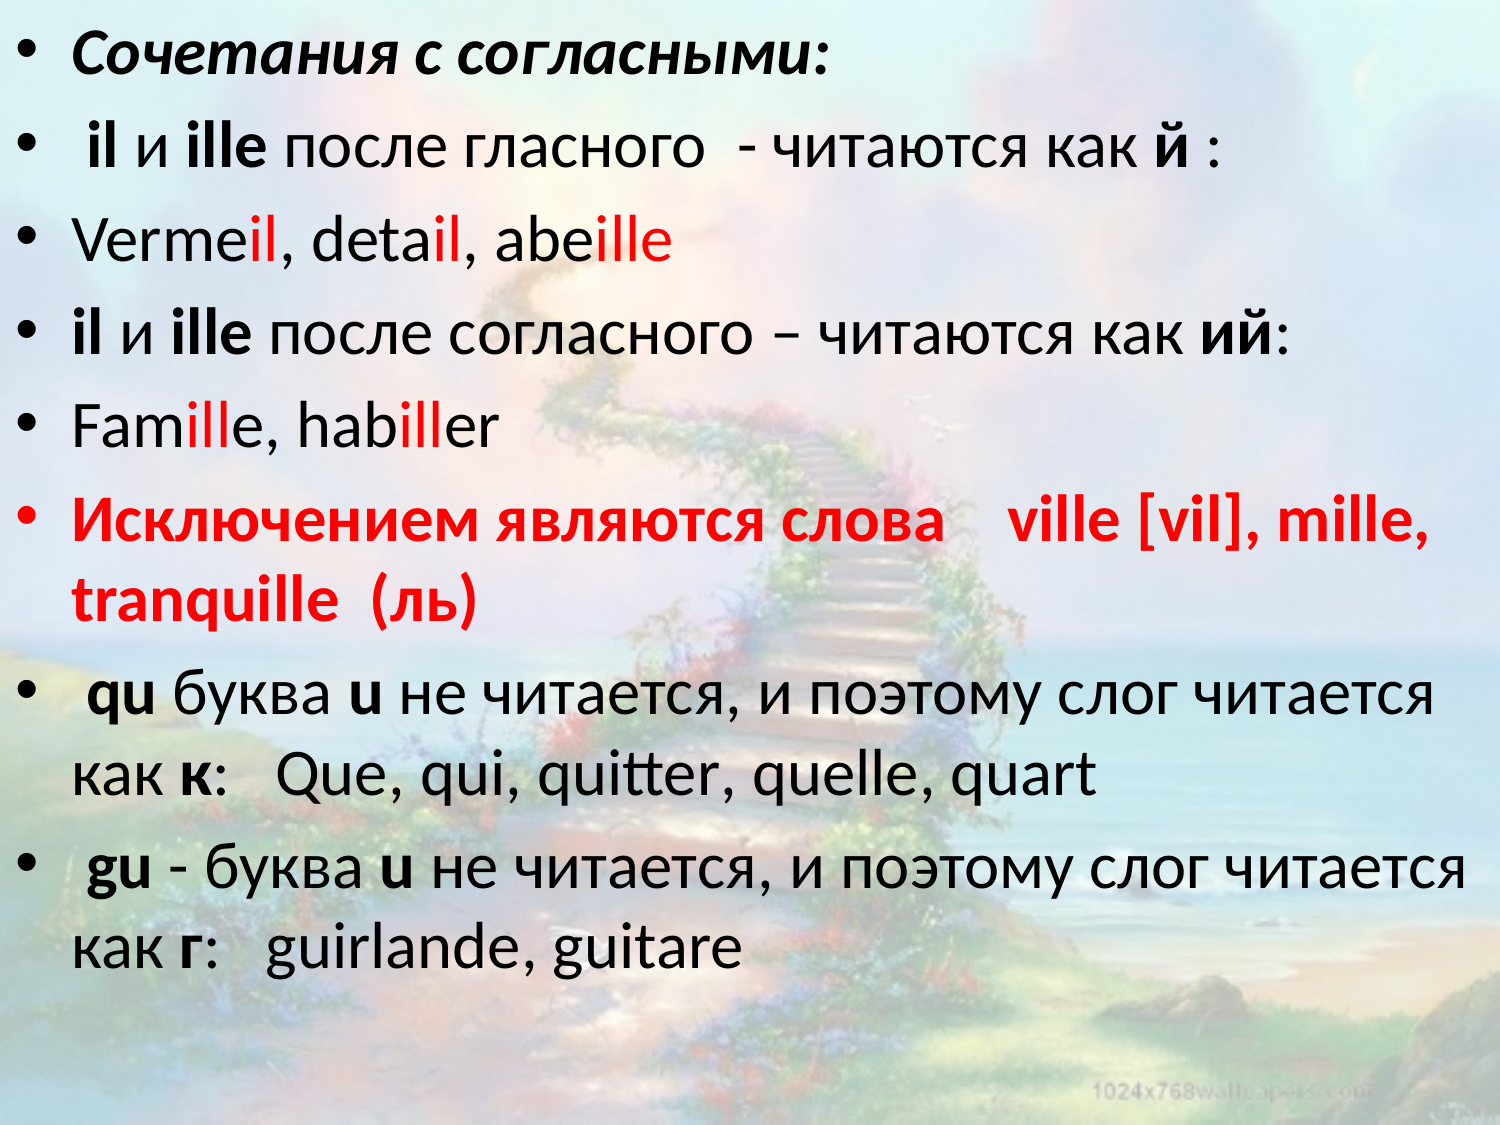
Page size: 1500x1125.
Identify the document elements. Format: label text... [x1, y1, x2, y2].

list Сочетания с согласными: il и ille после гласного - читаются как й : Vermeil, detail, abeille il и ille после согласного – читаются как ий: Famille, habiller Исключением являются словa ville [vil], mille, tranquille (ль) qu буква u не читается, и поэтому слог читается как к: Que, qui, quitter, quelle, quart gu - буква u не читается, и поэтому слог читается как г: guirlande, guitare [0, 0, 1500, 1125]
